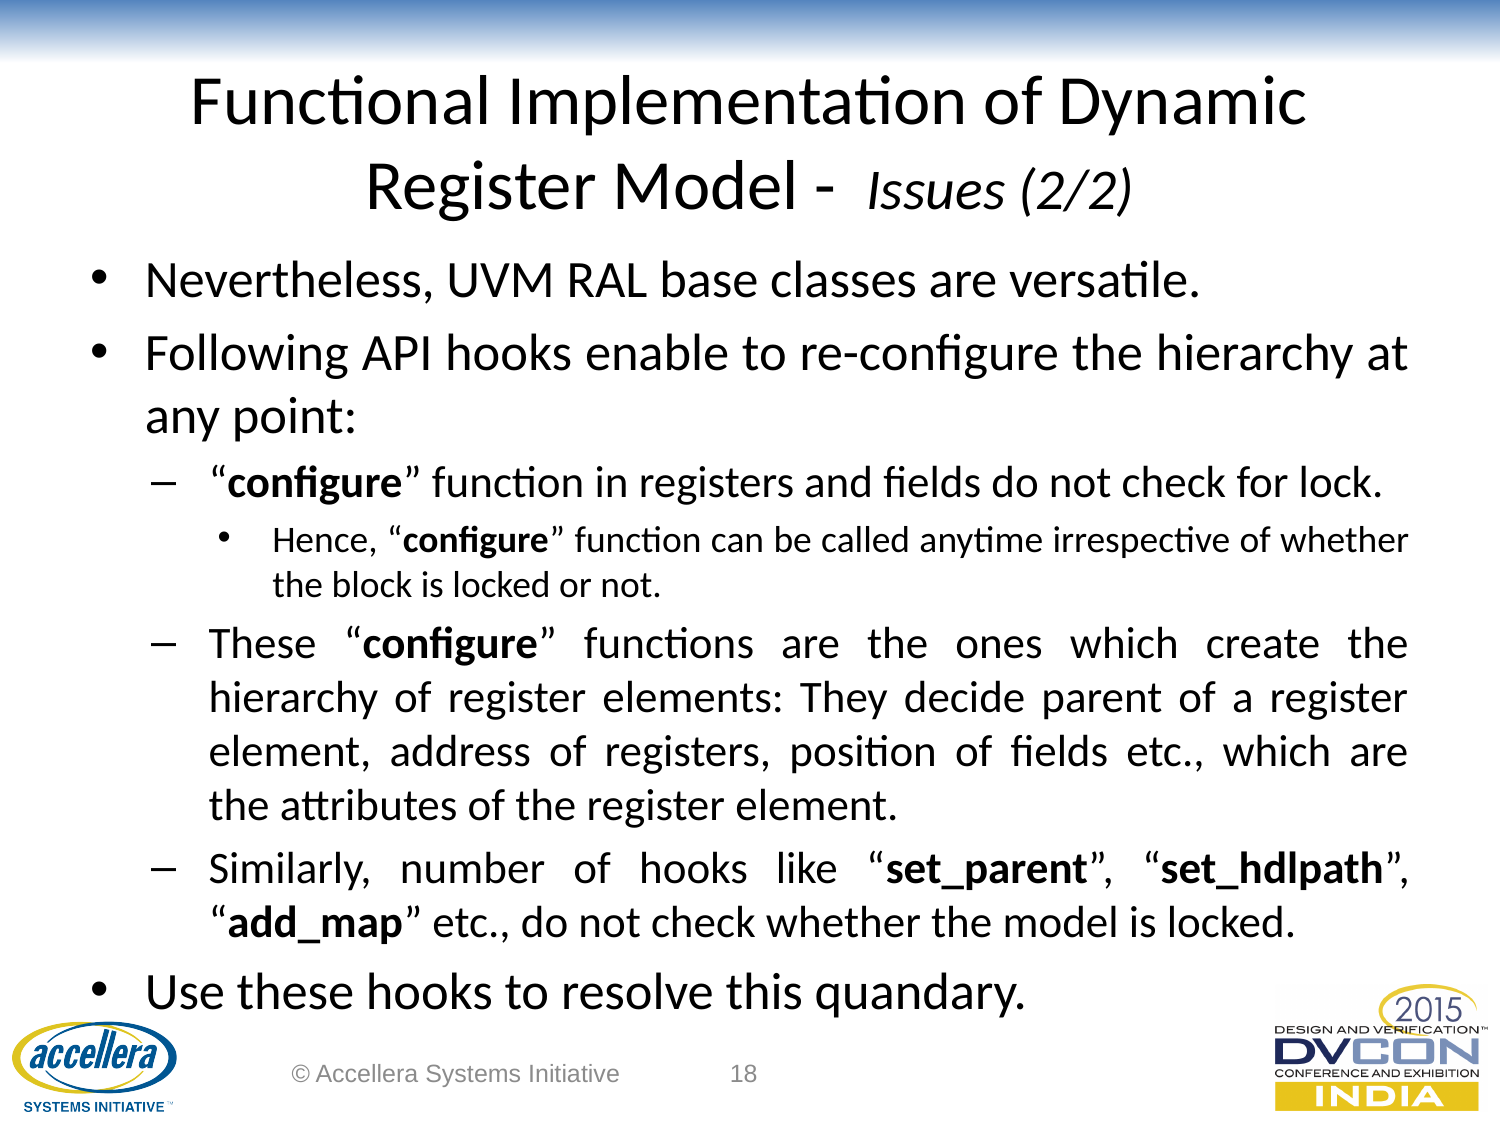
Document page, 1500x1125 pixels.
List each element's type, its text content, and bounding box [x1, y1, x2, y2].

slide_number 18 [600, 1042, 888, 1103]
title Functional Implementation of Dynamic Register Model - Issues (2/2) [75, 45, 1425, 233]
list Nevertheless, UVM RAL base classes are versatile. Following API hooks enable to re-configure the hierarchy at any point: “configure” function in registers and fields do not check for lock. Hence, “configure” function can be called anytime irrespective of whether the block is locked or not. These “configure” functions are the ones which create the hierarchy of register elements: They decide parent of a register element, address of registers, position of fields etc., which are the attributes of the register element. Similarly, number of hooks like “set_parent”, “set_hdlpath”, “add_map” etc., do not check whether the model is locked. Use these hooks to resolve this quandary. [75, 237, 1425, 1043]
picture [1275, 984, 1488, 1112]
footer © Accellera Systems Initiative [275, 1042, 600, 1103]
picture [12, 1021, 177, 1112]
